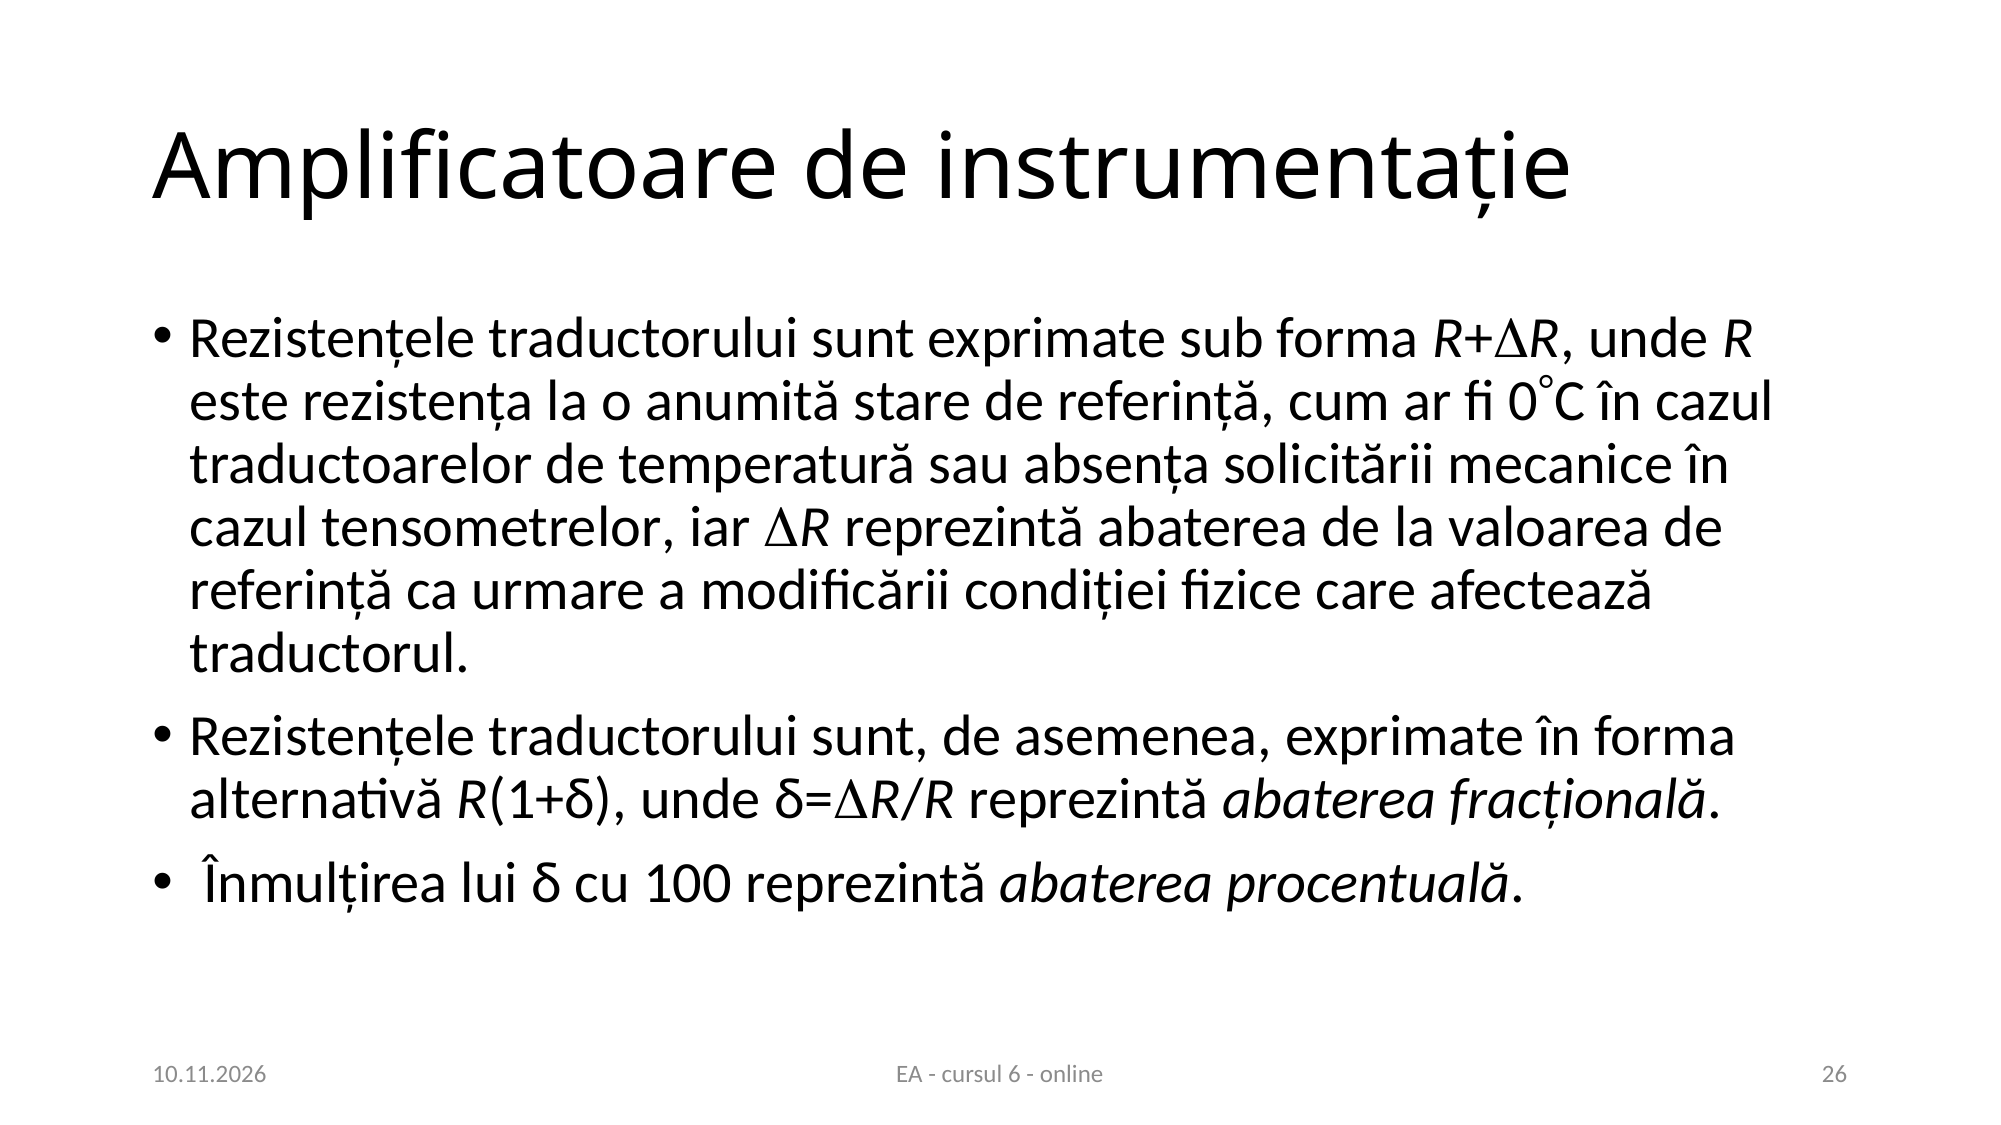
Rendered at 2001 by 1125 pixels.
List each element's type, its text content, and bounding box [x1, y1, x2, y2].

footer EA - cursul 6 - online [662, 1042, 1338, 1103]
slide_number 26 [1412, 1042, 1863, 1103]
list Rezistențele traductorului sunt exprimate sub forma R+R, unde R este rezistența la o anumită stare de referință, cum ar fi 0C în cazul traductoarelor de temperatură sau absența solicitării mecanice în cazul tensometrelor, iar R reprezintă abaterea de la valoarea de referință ca urmare a modificării condiției fizice care afectează traductorul. Rezistențele traductorului sunt, de asemenea, exprimate în forma alternativă R(1+δ), unde δ=R/R reprezintă abaterea fracțională. Înmulțirea lui δ cu 100 reprezintă abaterea procentuală. [137, 299, 1863, 1014]
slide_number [137, 1042, 588, 1103]
title Amplificatoare de instrumentație [137, 59, 1863, 278]
